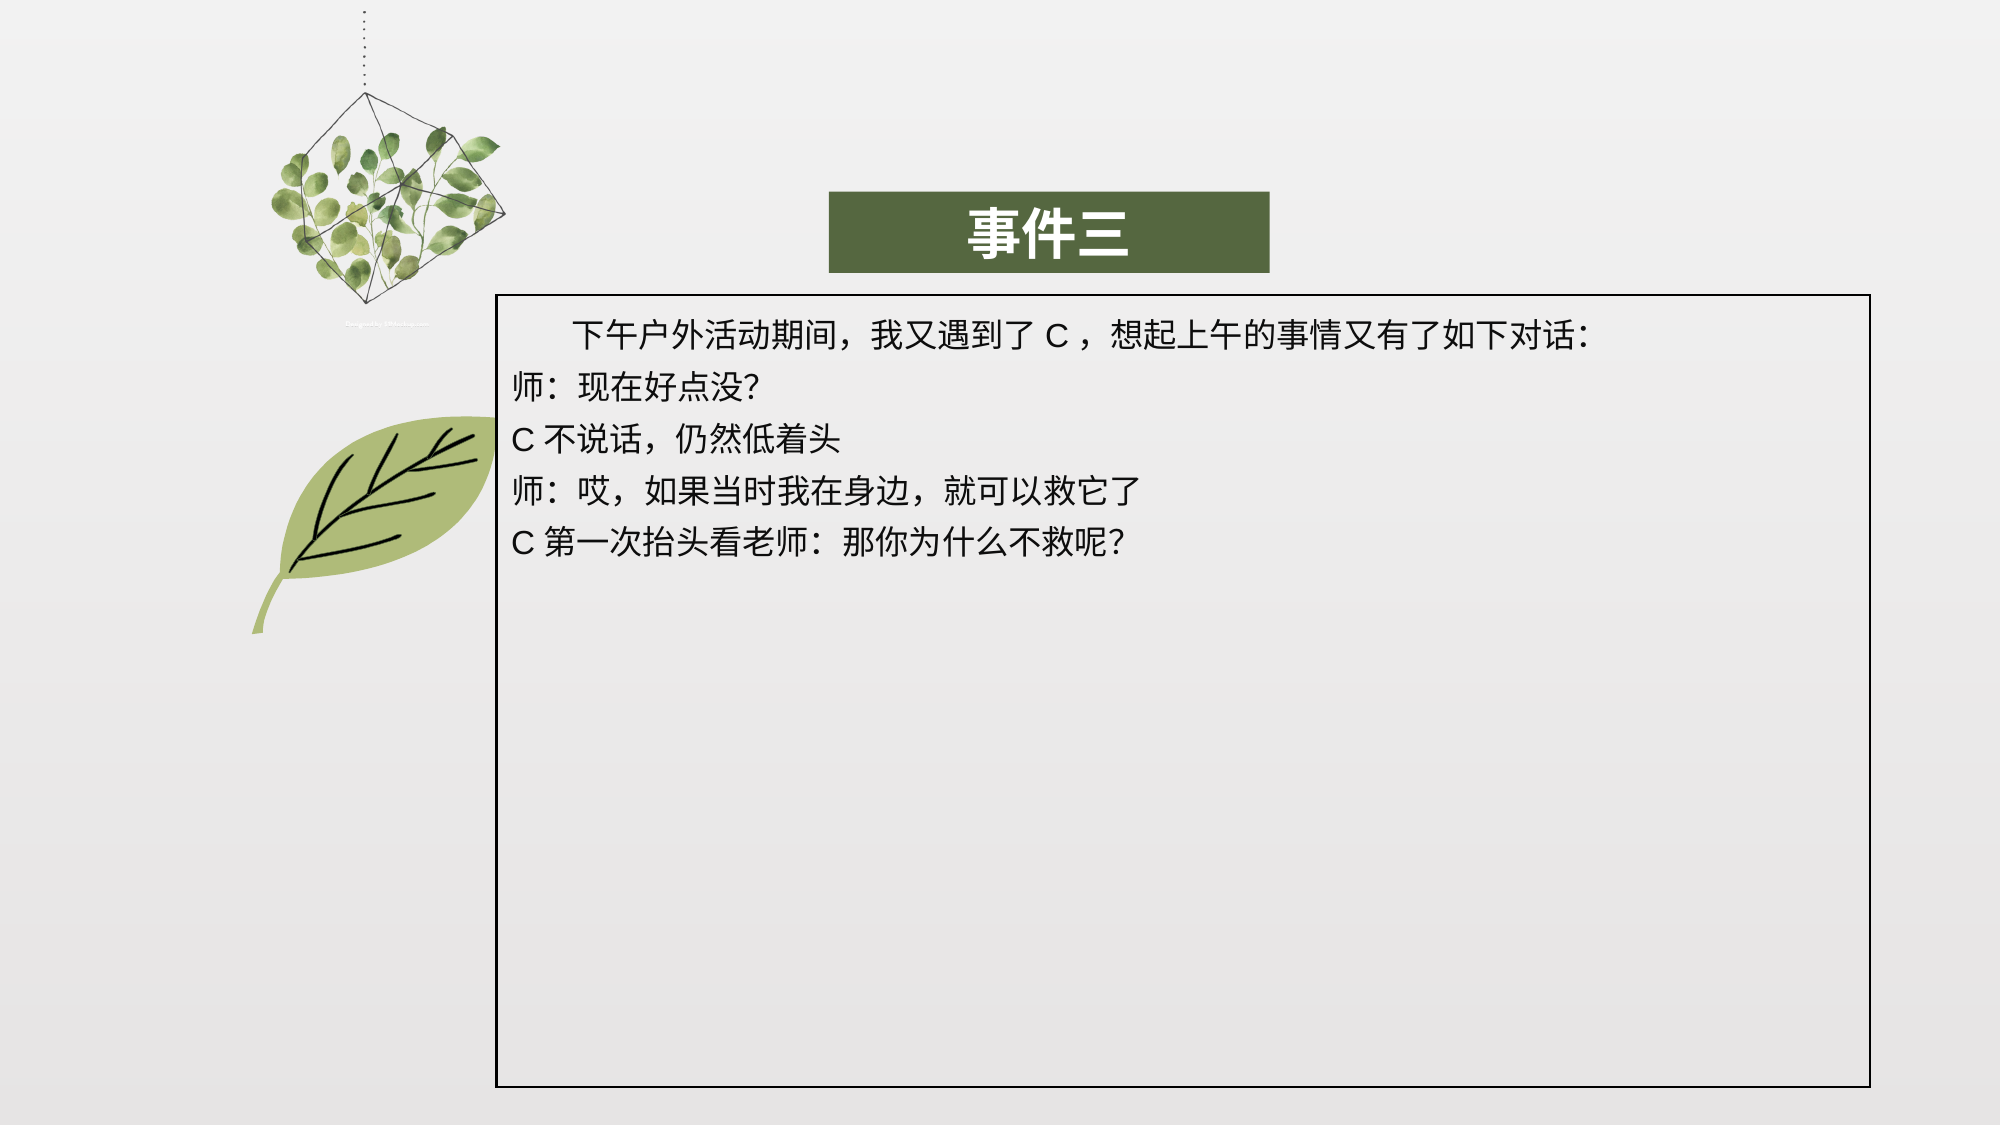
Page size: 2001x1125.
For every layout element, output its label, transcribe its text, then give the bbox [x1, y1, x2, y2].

picture [235, 0, 539, 362]
text_box [250, 521, 354, 636]
text_box 事件三 [828, 191, 1270, 273]
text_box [288, 427, 478, 573]
text_box 下午户外活动期间，我又遇到了C，想起上午的事情又有了如下对话： 师：现在好点没？ C不说话，仍然低着头 师：哎，如果当时我在身边，就可以救它了 C第一次抬头看老师：那你为什么不救呢？ [495, 294, 1871, 1088]
text_box [385, 415, 495, 499]
